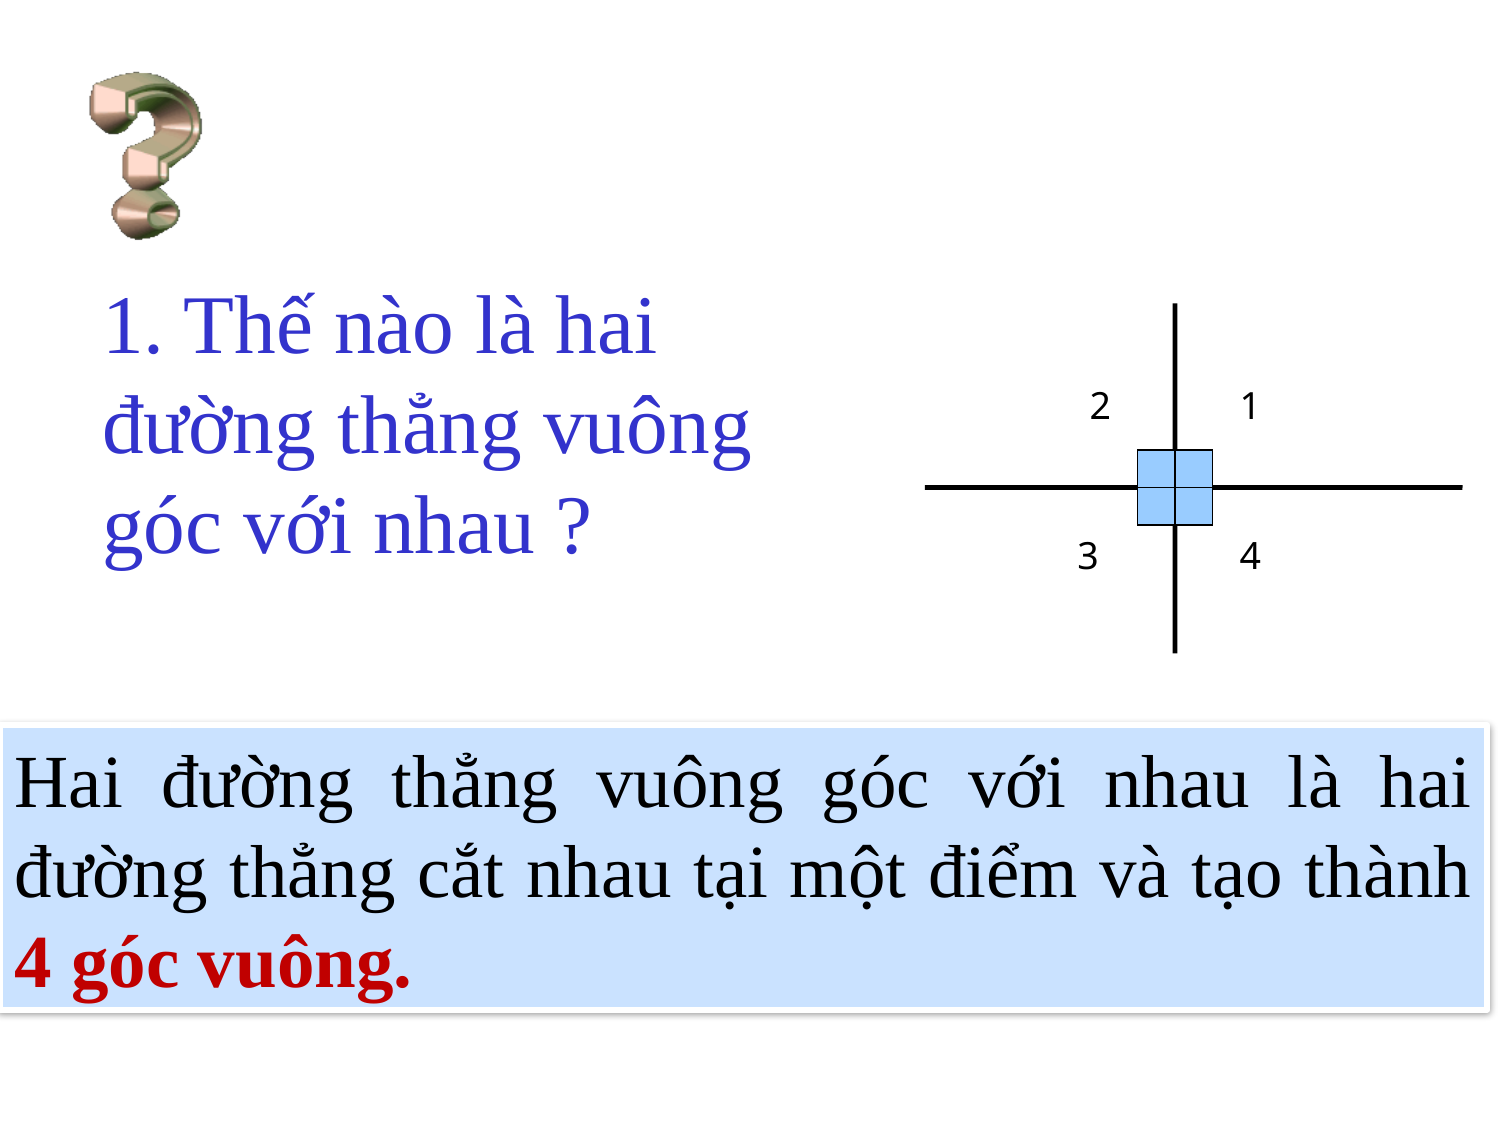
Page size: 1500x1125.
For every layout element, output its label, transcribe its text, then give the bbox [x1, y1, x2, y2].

text_box 3 [1062, 524, 1125, 585]
text_box 1. Thế nào là hai đường thẳng vuông góc với nhau ? [87, 262, 888, 578]
text_box [1137, 450, 1175, 487]
text_box [1175, 487, 1213, 525]
text_box 1 [1224, 374, 1288, 435]
text_box 4 [1224, 524, 1288, 585]
text_box [1137, 487, 1175, 525]
text_box Hai đường thẳng vuông góc với nhau là hai đường thẳng cắt nhau tại một điểm và tạo thành 4 góc vuông. [0, 722, 1490, 1013]
text_box [1175, 450, 1213, 487]
picture [22, 49, 273, 263]
text_box 2 [1074, 374, 1138, 435]
